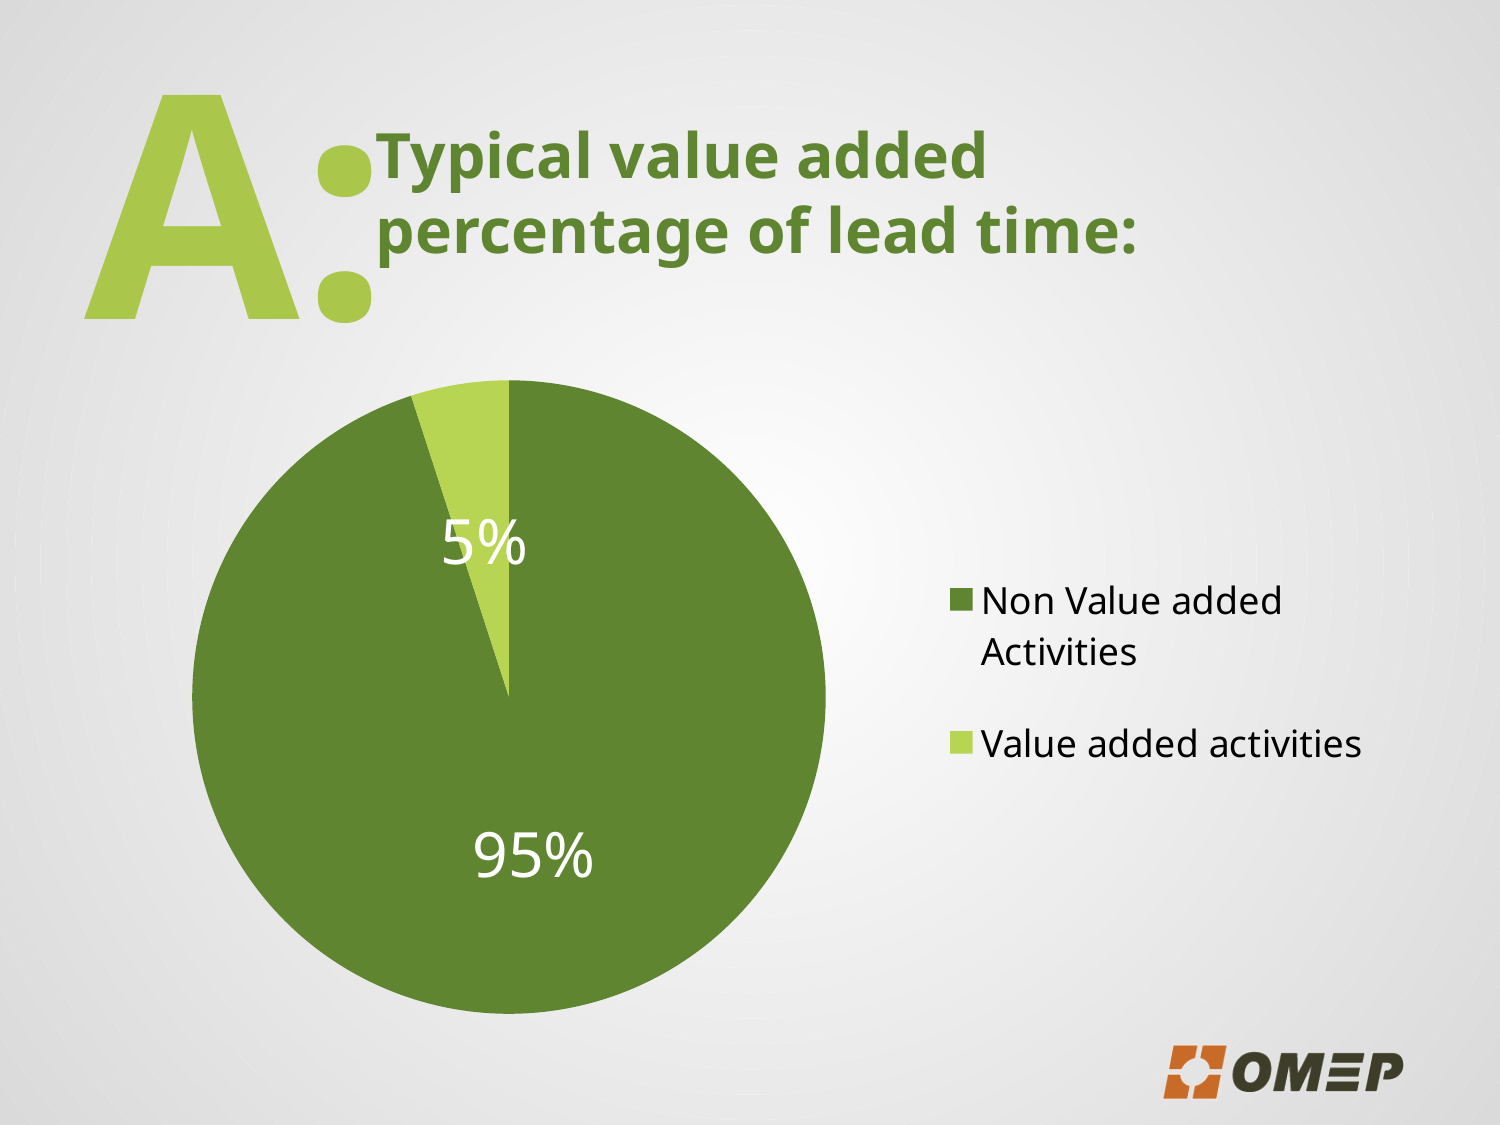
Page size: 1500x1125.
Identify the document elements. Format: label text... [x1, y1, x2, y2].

chart [69, 366, 1398, 1040]
text_box Typical value added percentage of lead time: [414, 74, 1377, 274]
text_box A: [70, 0, 414, 365]
picture [1129, 1024, 1429, 1117]
